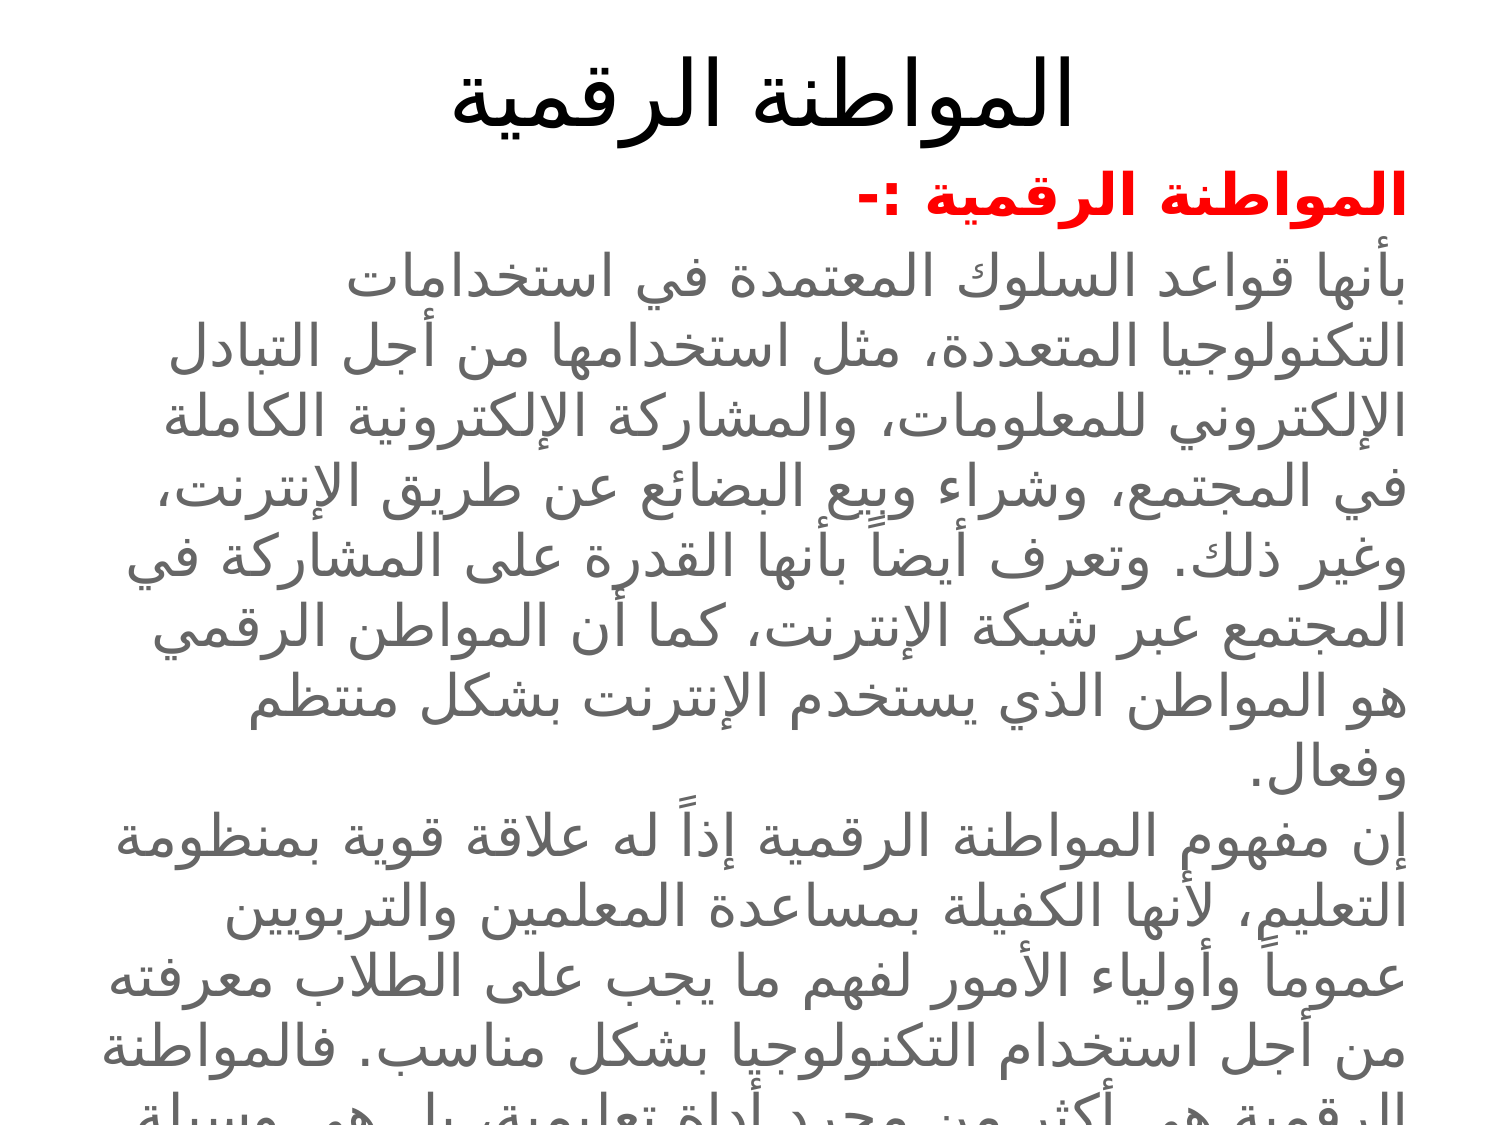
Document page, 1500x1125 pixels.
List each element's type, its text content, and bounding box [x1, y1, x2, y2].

list المواطنة الرقمية :- بأنها قواعد السلوك المعتمدة في استخدامات التكنولوجيا المتعددة، مثل استخدامها من أجل التبادل الإلكتروني للمعلومات، والمشاركة الإلكترونية الكاملة في المجتمع، وشراء وبيع البضائع عن طريق الإنترنت، وغير ذلك. وتعرف أيضاً بأنها القدرة على المشاركة في المجتمع عبر شبكة الإنترنت، كما أن المواطن الرقمي هو المواطن الذي يستخدم الإنترنت بشكل منتظم وفعال. إن مفهوم المواطنة الرقمية إذاً له علاقة قوية بمنظومة التعليم، لأنها الكفيلة بمساعدة المعلمين والتربويين عموماً وأولياء الأمور لفهم ما يجب على الطلاب معرفته من أجل استخدام التكنولوجيا بشكل مناسب. فالمواطنة الرقمية هي أكثر من مجرد أداة تعليمية، بل هي وسيلة لإعداد الطلاب للانخراط الكامل في المجتمع والمشاركة الفاعلة في خدمة مصالح الوطن عموما وفي المجال الرقمي خصوصاً. [75, 149, 1425, 1005]
title المواطنة الرقمية [88, 0, 1439, 184]
